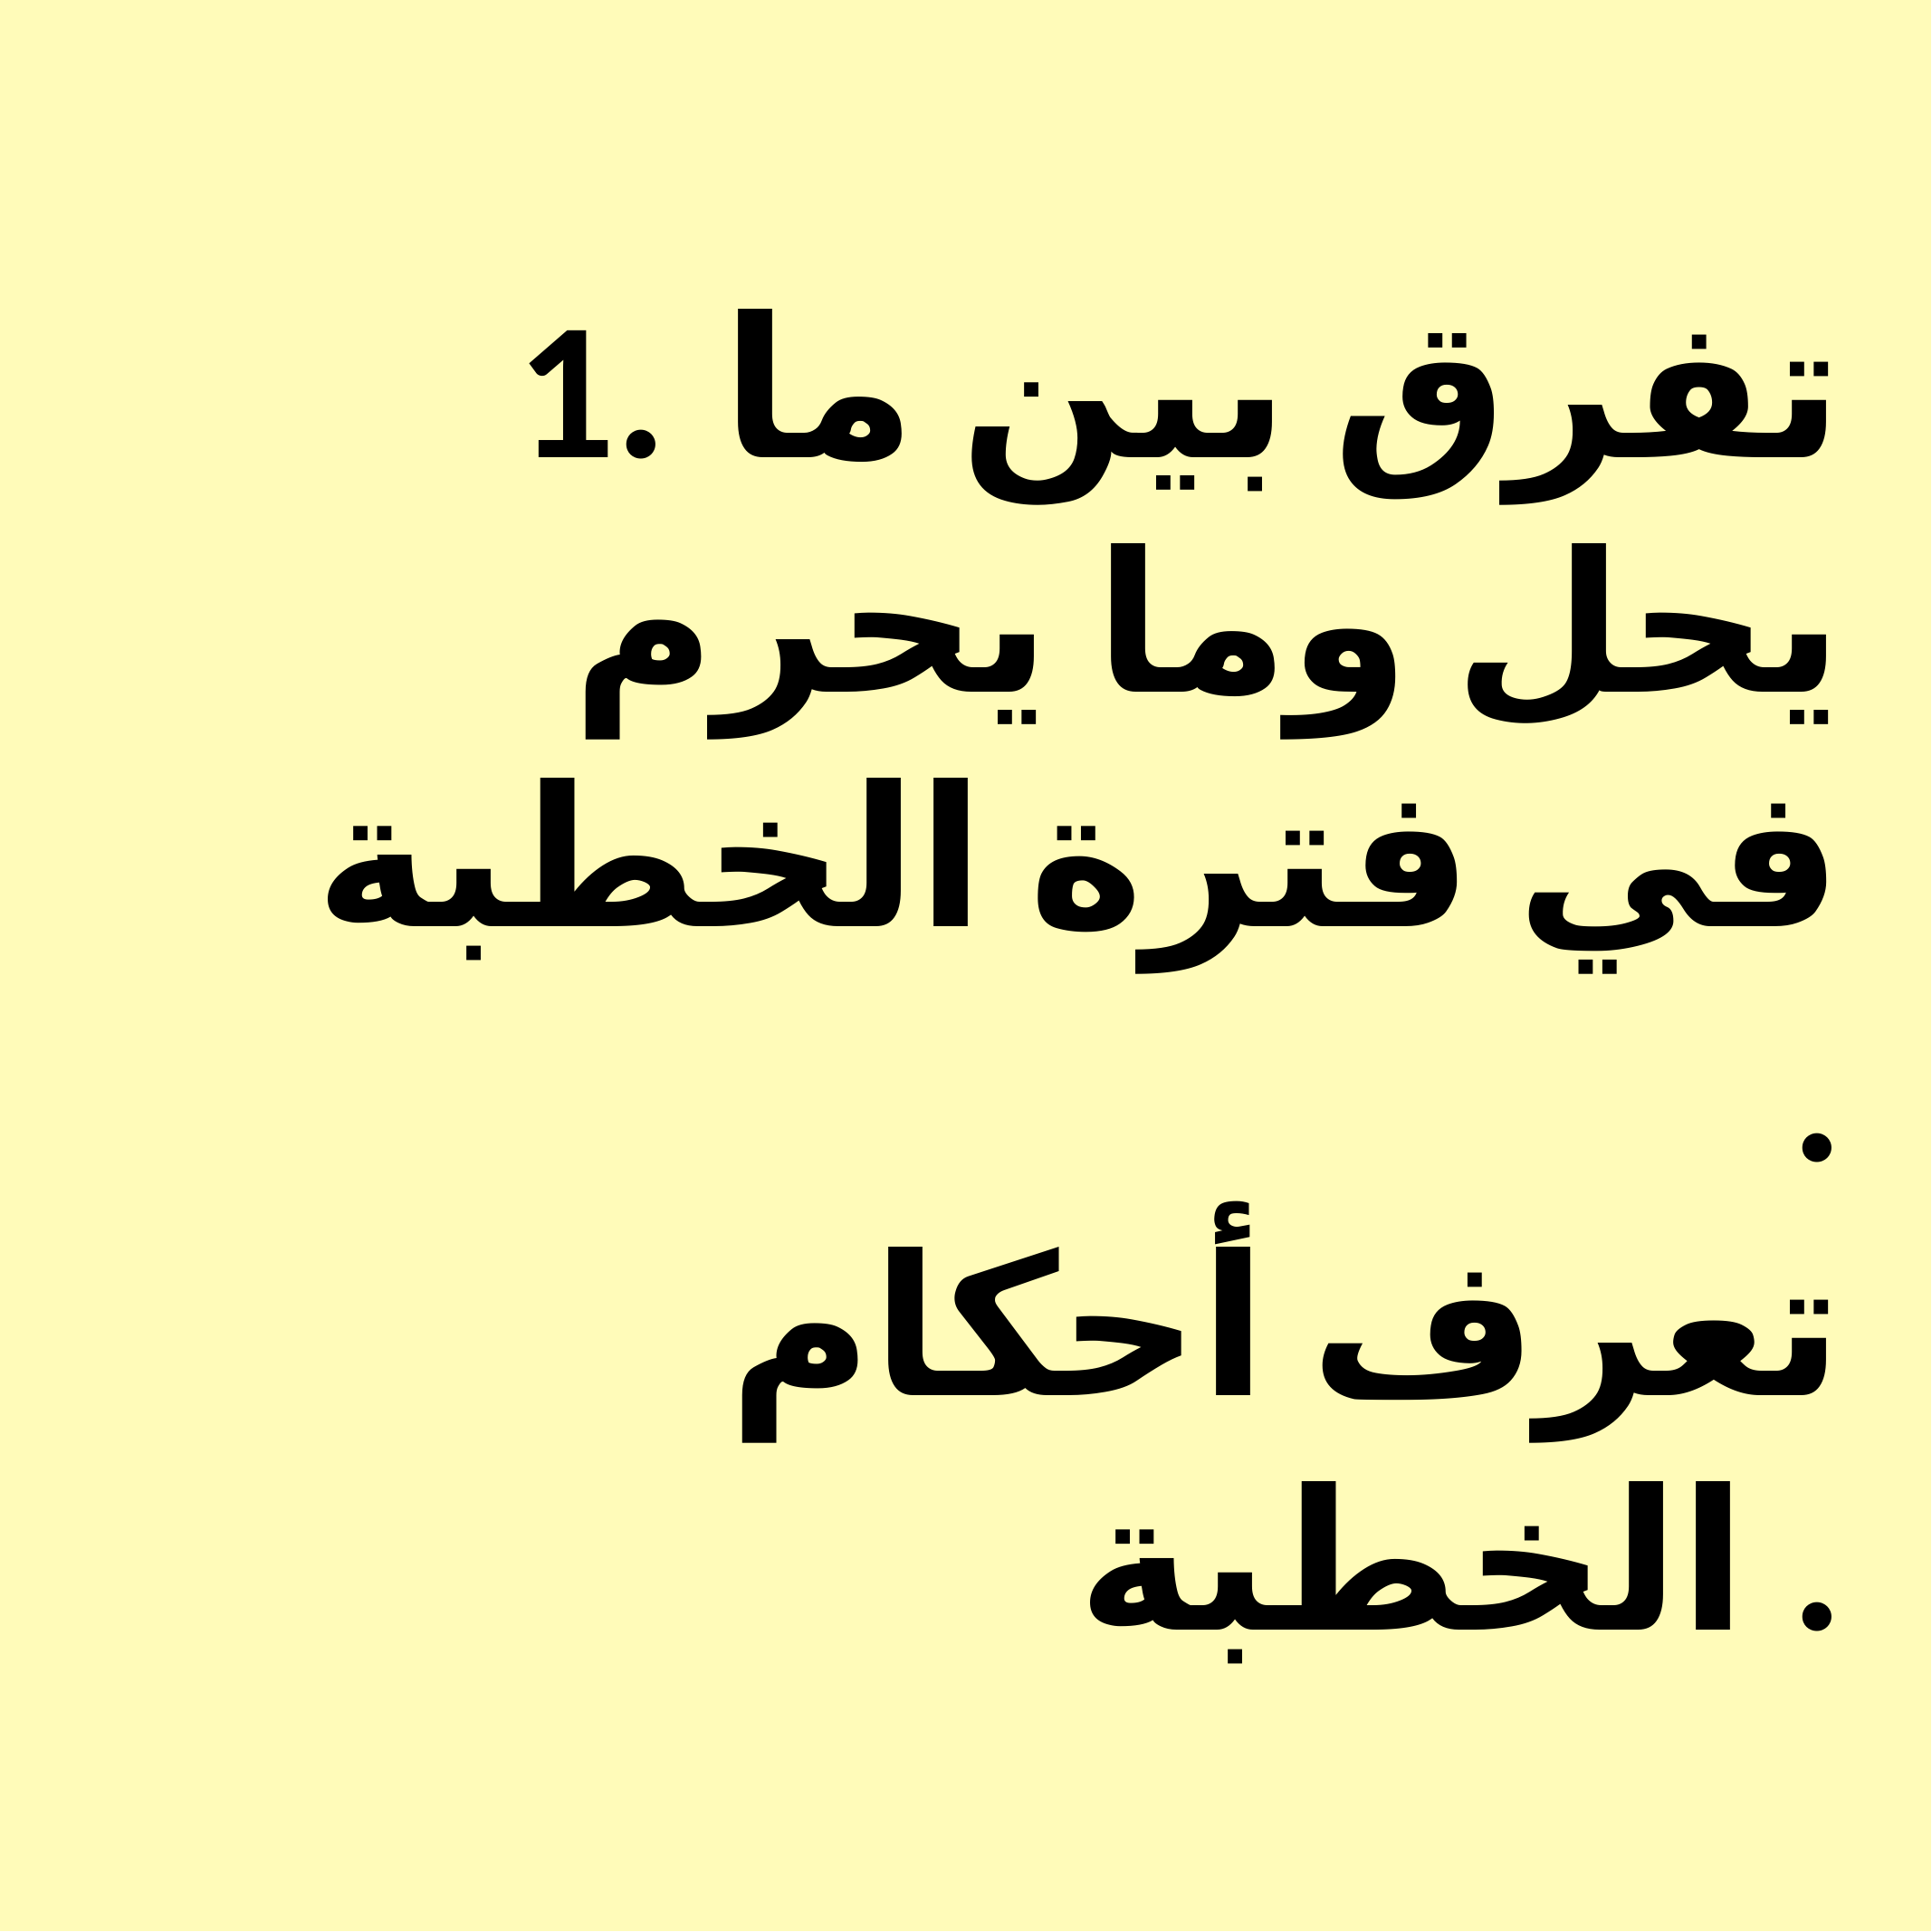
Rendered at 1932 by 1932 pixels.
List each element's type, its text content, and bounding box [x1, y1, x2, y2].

title تفرق بين ما يحل وما يحرم في فترة الخطبة . تعرف أحكام الخطبة . [78, 496, 1854, 1435]
